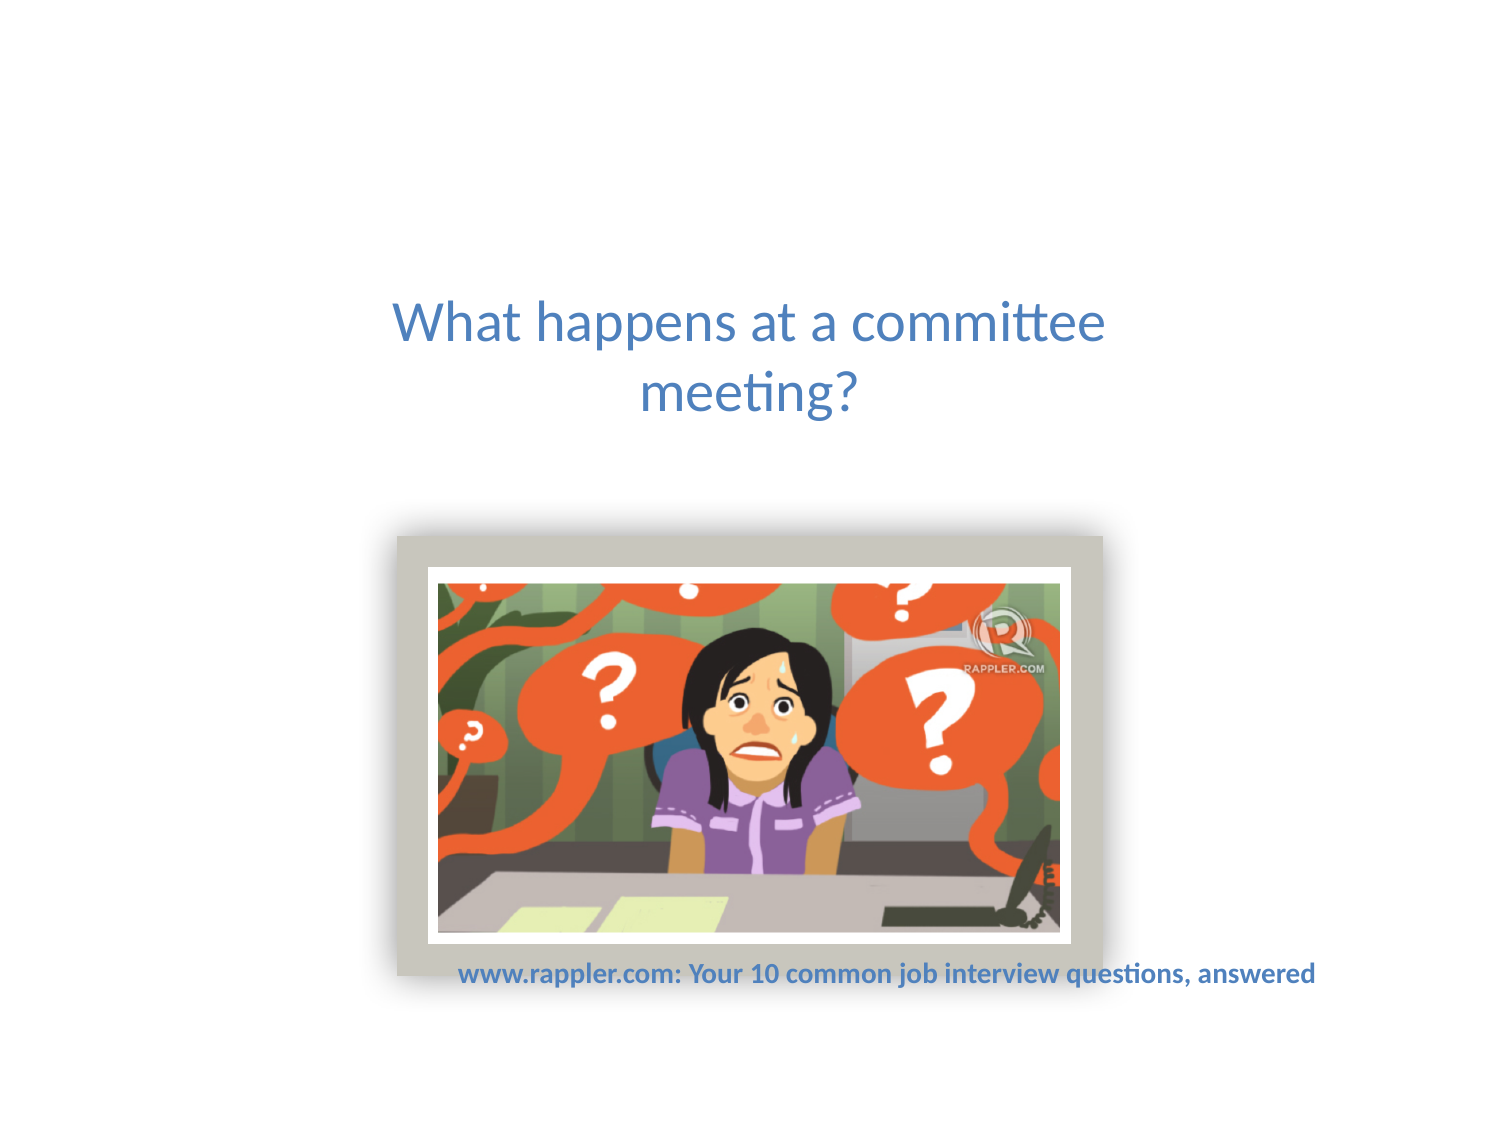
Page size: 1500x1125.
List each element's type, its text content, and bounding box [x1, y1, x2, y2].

text_box What happens at a committee meeting? [374, 276, 1125, 431]
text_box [427, 566, 1407, 998]
